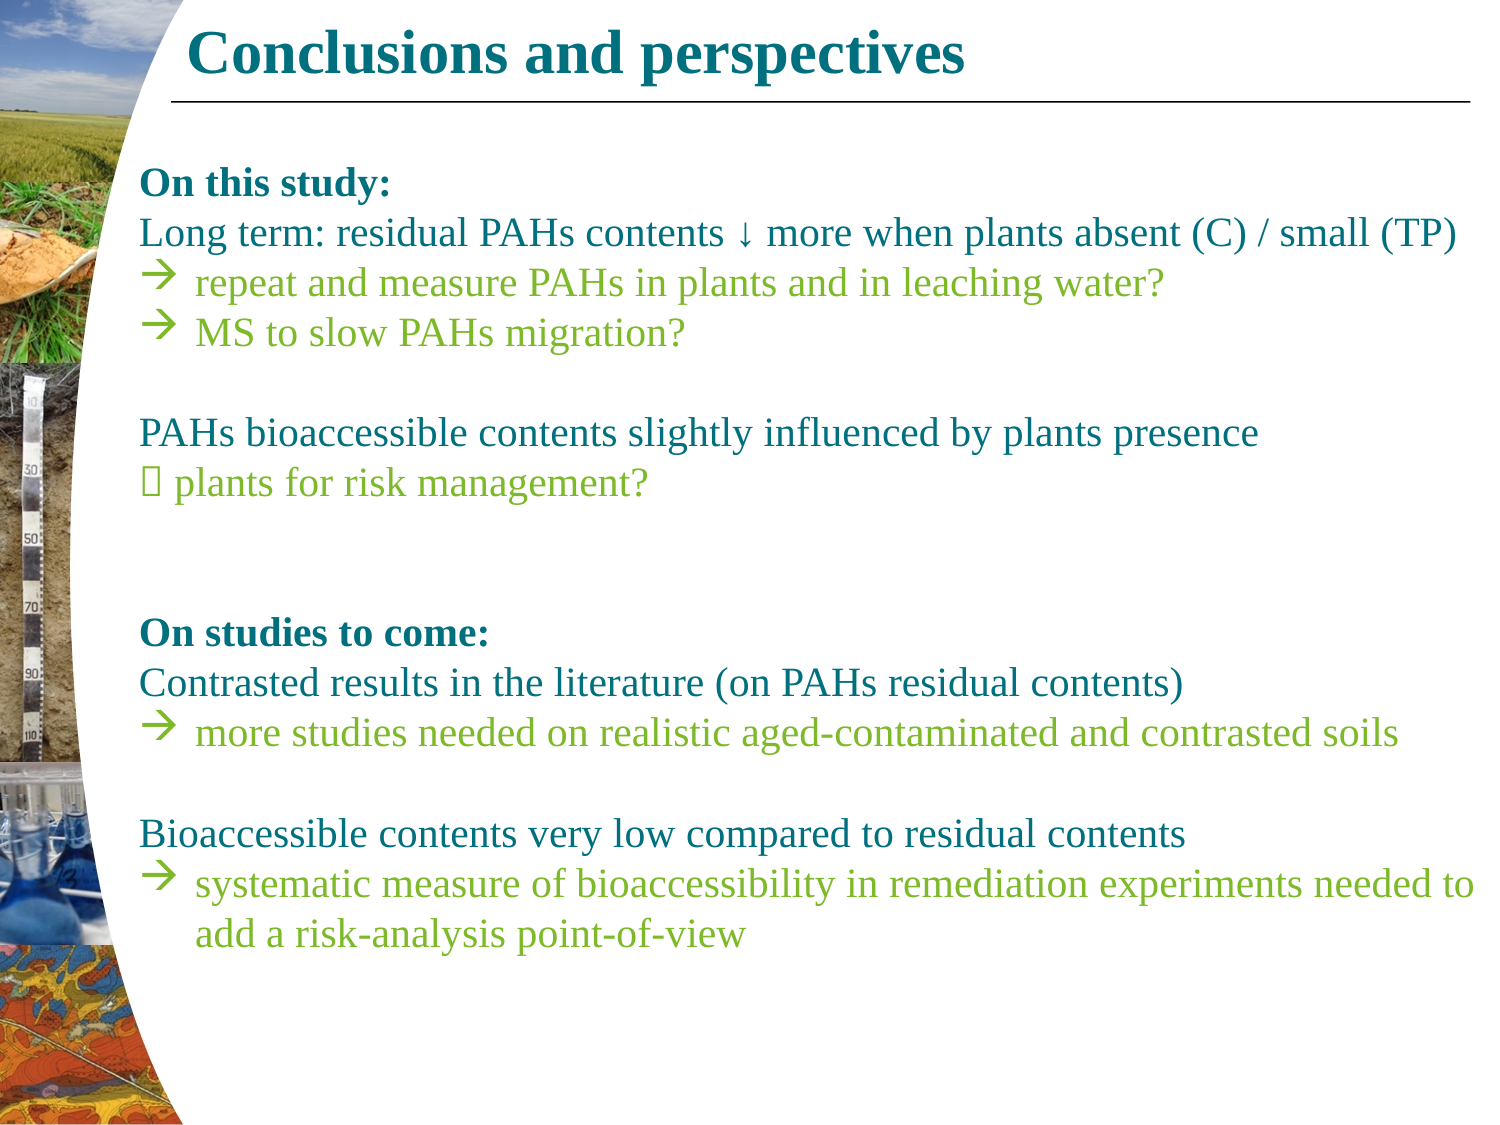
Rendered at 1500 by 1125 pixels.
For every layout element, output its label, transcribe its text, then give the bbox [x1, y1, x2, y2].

text_box Conclusions and perspectives [185, 0, 1461, 93]
text_box On this study: Long term: residual PAHs contents ↓ more when plants absent (C) / small (TP) repeat and measure PAHs in plants and in leaching water? MS to slow PAHs migration? PAHs bioaccessible contents slightly influenced by plants presence  plants for risk management? On studies to come: Contrasted results in the literature (on PAHs residual contents) more studies needed on realistic aged-contaminated and contrasted soils Bioaccessible contents very low compared to residual contents systematic measure of bioaccessibility in remediation experiments needed to add a risk-analysis point-of-view [188, 101, 1500, 1125]
picture [0, 0, 184, 1125]
